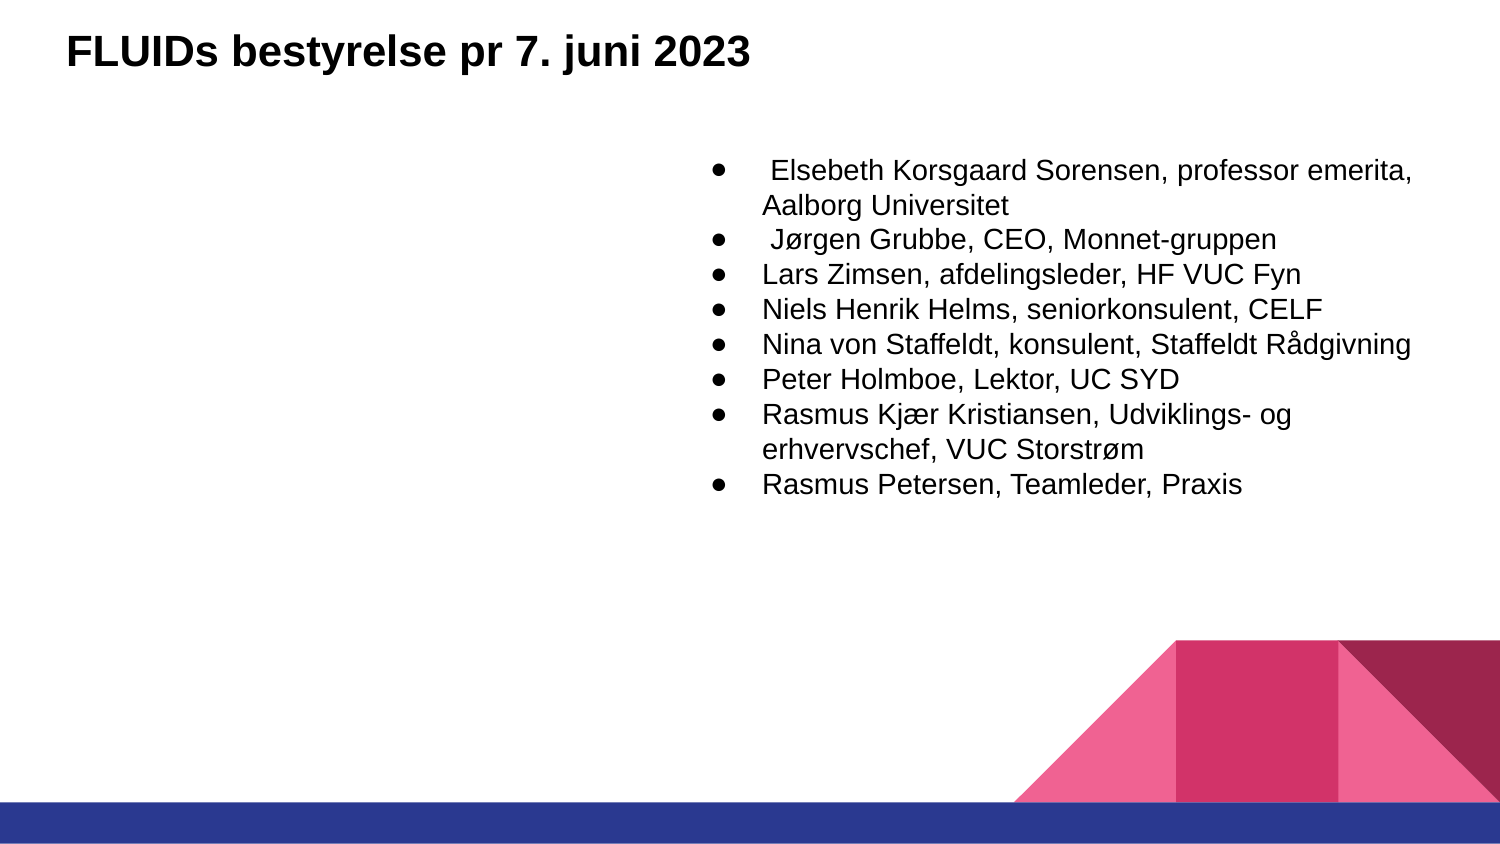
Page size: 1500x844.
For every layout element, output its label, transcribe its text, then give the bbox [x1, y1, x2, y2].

text_box Elsebeth Korsgaard Sorensen, professor emerita, Aalborg Universitet Jørgen Grubbe, CEO, Monnet-gruppen Lars Zimsen, afdelingsleder, HF VUC Fyn Niels Henrik Helms, seniorkonsulent, CELF Nina von Staffeldt, konsulent, Staffeldt Rådgivning Peter Holmboe, Lektor, UC SYD Rasmus Kjær Kristiansen, Udviklings- og erhvervschef, VUC Storstrøm Rasmus Petersen, Teamleder, Praxis [672, 135, 1472, 551]
title FLUIDs bestyrelse pr 7. juni 2023 [51, 0, 1449, 100]
